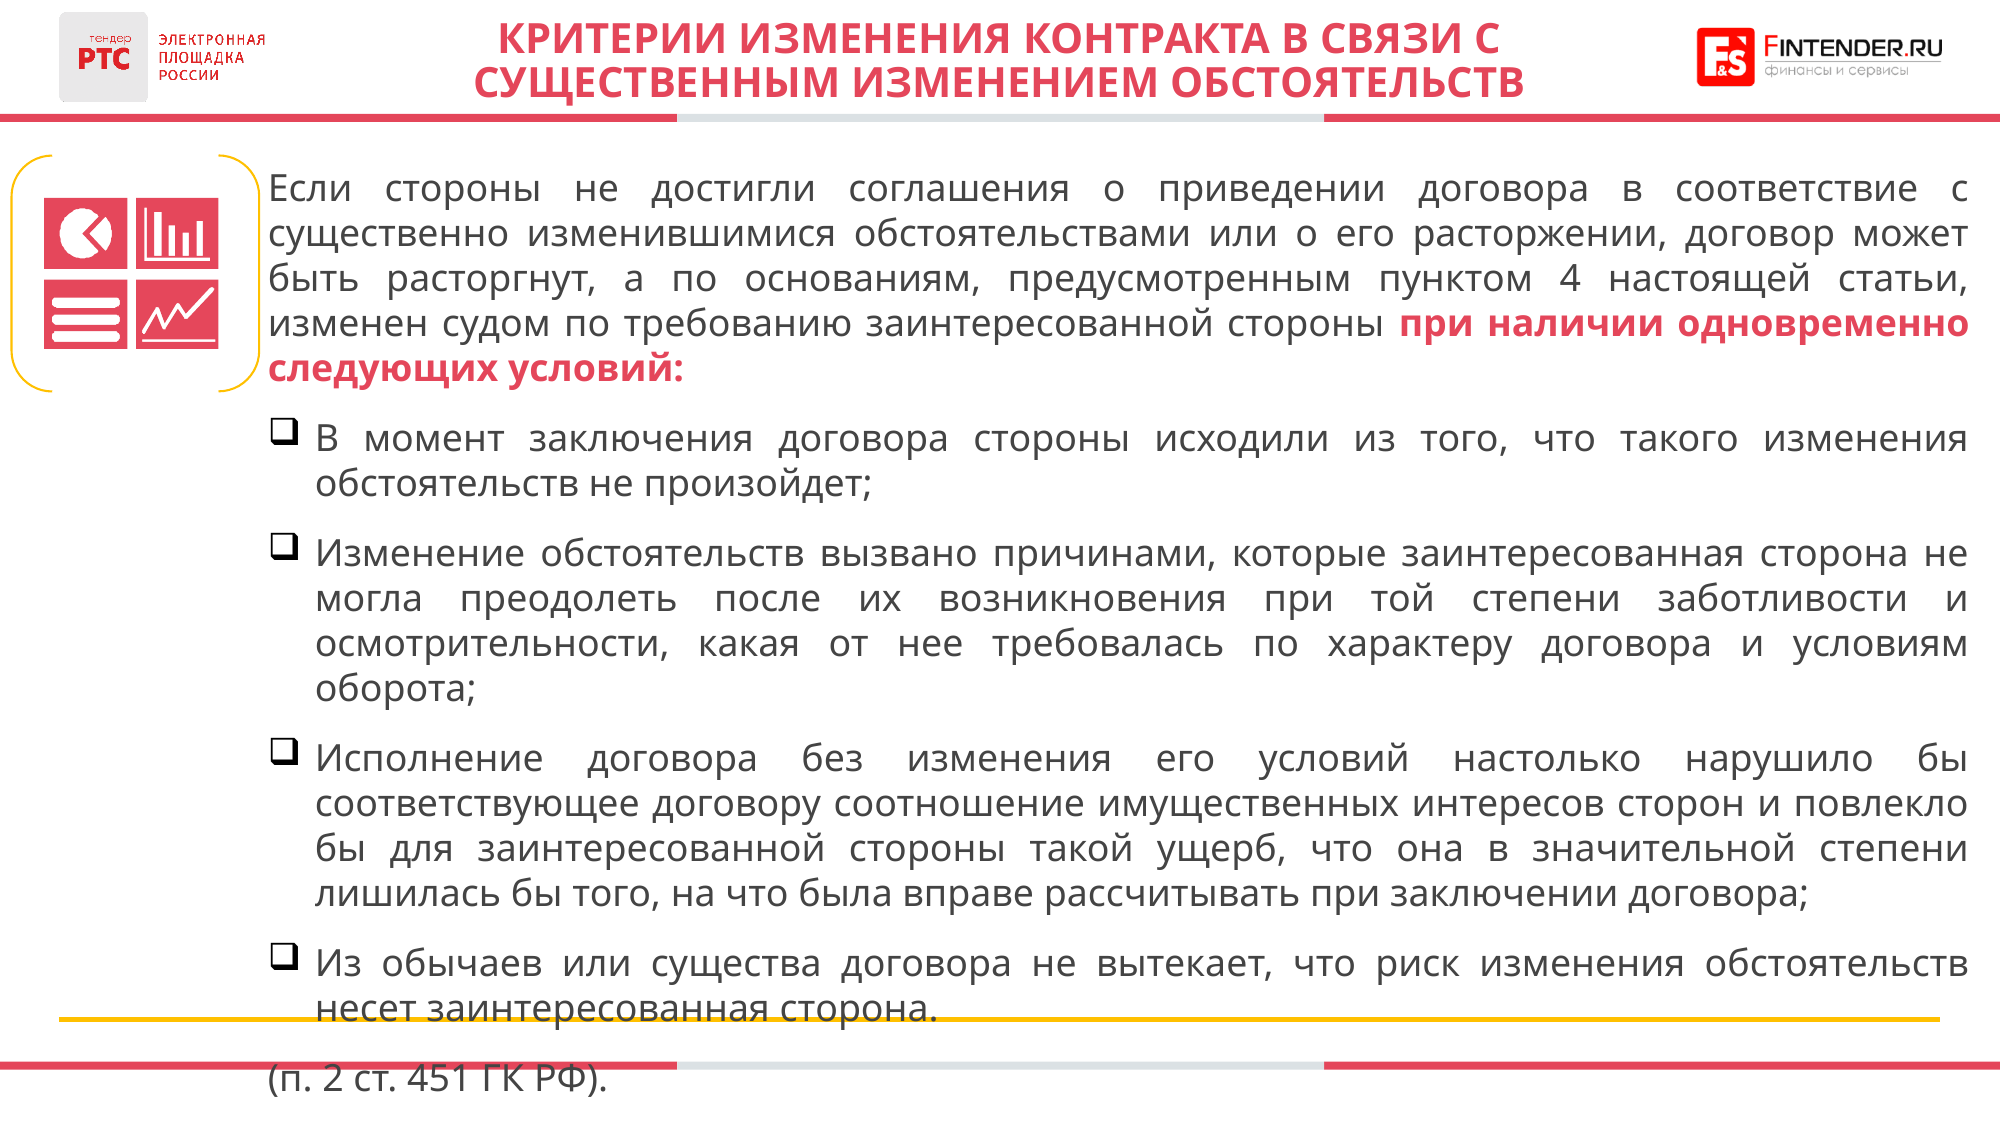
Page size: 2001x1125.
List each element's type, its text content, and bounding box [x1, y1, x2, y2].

text_box КРИТЕРИИ ИЗМЕНЕНИЯ КОНТРАКТА В СВЯЗИ С СУЩЕСТВЕННЫМ ИЗМЕНЕНИЕМ ОБСТОЯТЕЛЬСТВ [413, 11, 1586, 104]
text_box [44, 197, 219, 349]
text_box Если стороны не достигли соглашения о приведении договора в соответствие с существенно изменившимися обстоятельствами или о его расторжении, договор может быть расторгнут, а по основаниям, предусмотренным пунктом 4 настоящей статьи, изменен судом по требованию заинтересованной стороны при наличии одновременно следующих условий: В момент заключения договора стороны исходили из того, что такого изменения обстоятельств не произойдет; Изменение обстоятельств вызвано причинами, которые заинтересованная сторона не могла преодолеть после их возникновения при той степени заботливости и осмотрительности, какая от нее требовалась по характеру договора и условиям оборота; Исполнение договора без изменения его условий настолько нарушило бы соответствующее договору соотношение имущественных интересов сторон и повлекло бы для заинтересованной стороны такой ущерб, что она в значительной степени лишилась бы того, на что была вправе рассчитывать при заключении договора; Из обычаев или существа договора не вытекает, что риск изменения обстоятельств несет заинтересованная сторона. (п. 2 ст. 451 ГК РФ). [267, 159, 1971, 1003]
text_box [11, 155, 260, 392]
picture [1696, 18, 1942, 95]
picture [59, 12, 265, 102]
